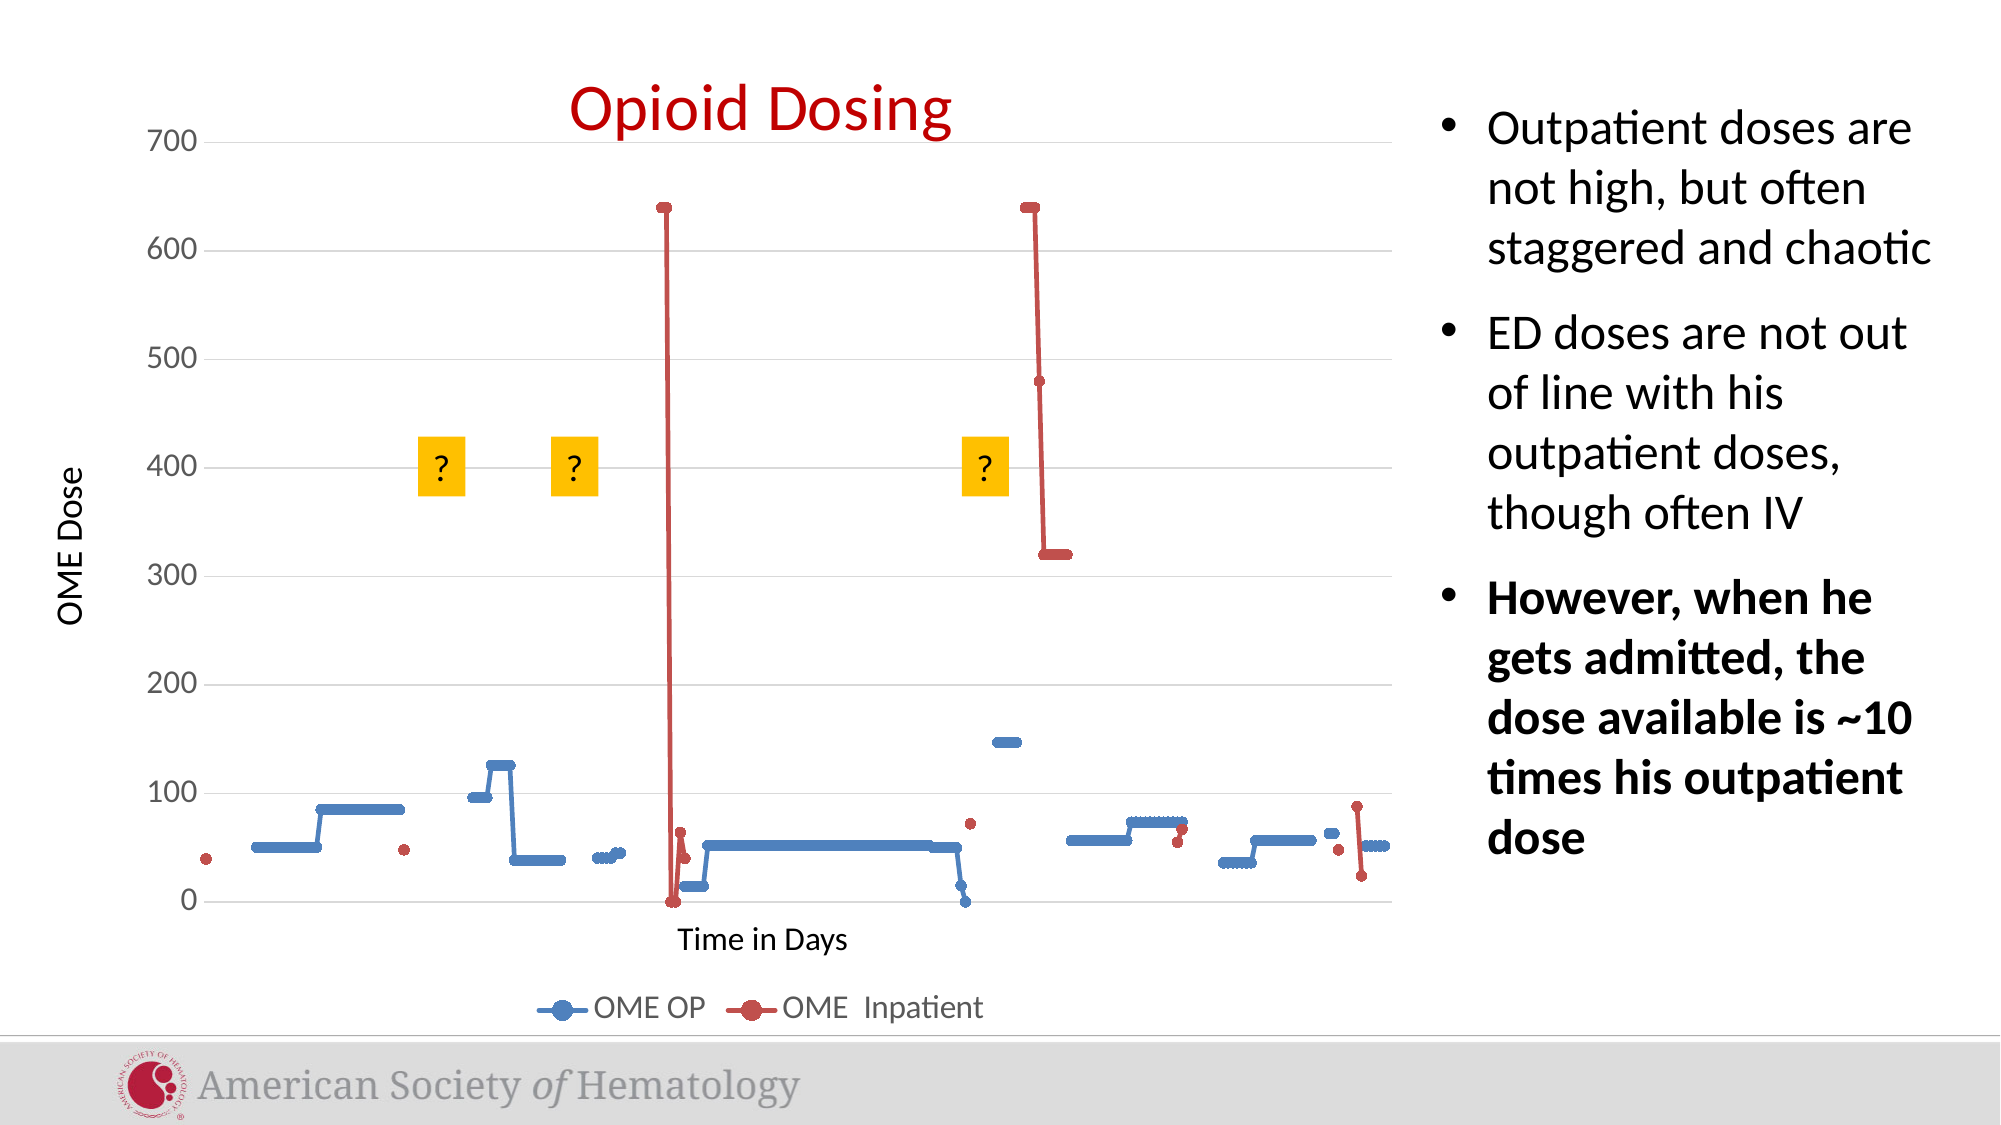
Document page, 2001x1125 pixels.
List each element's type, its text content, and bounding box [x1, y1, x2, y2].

chart [108, 31, 1415, 1034]
text_box OME Dose [37, 451, 97, 642]
picture [0, 0, 2001, 1125]
text_box Outpatient doses are not high, but often staggered and chaotic ED doses are not out of line with his outpatient doses, though often IV However, when he gets admitted, the dose available is ~10 times his outpatient dose [1425, 86, 1948, 872]
